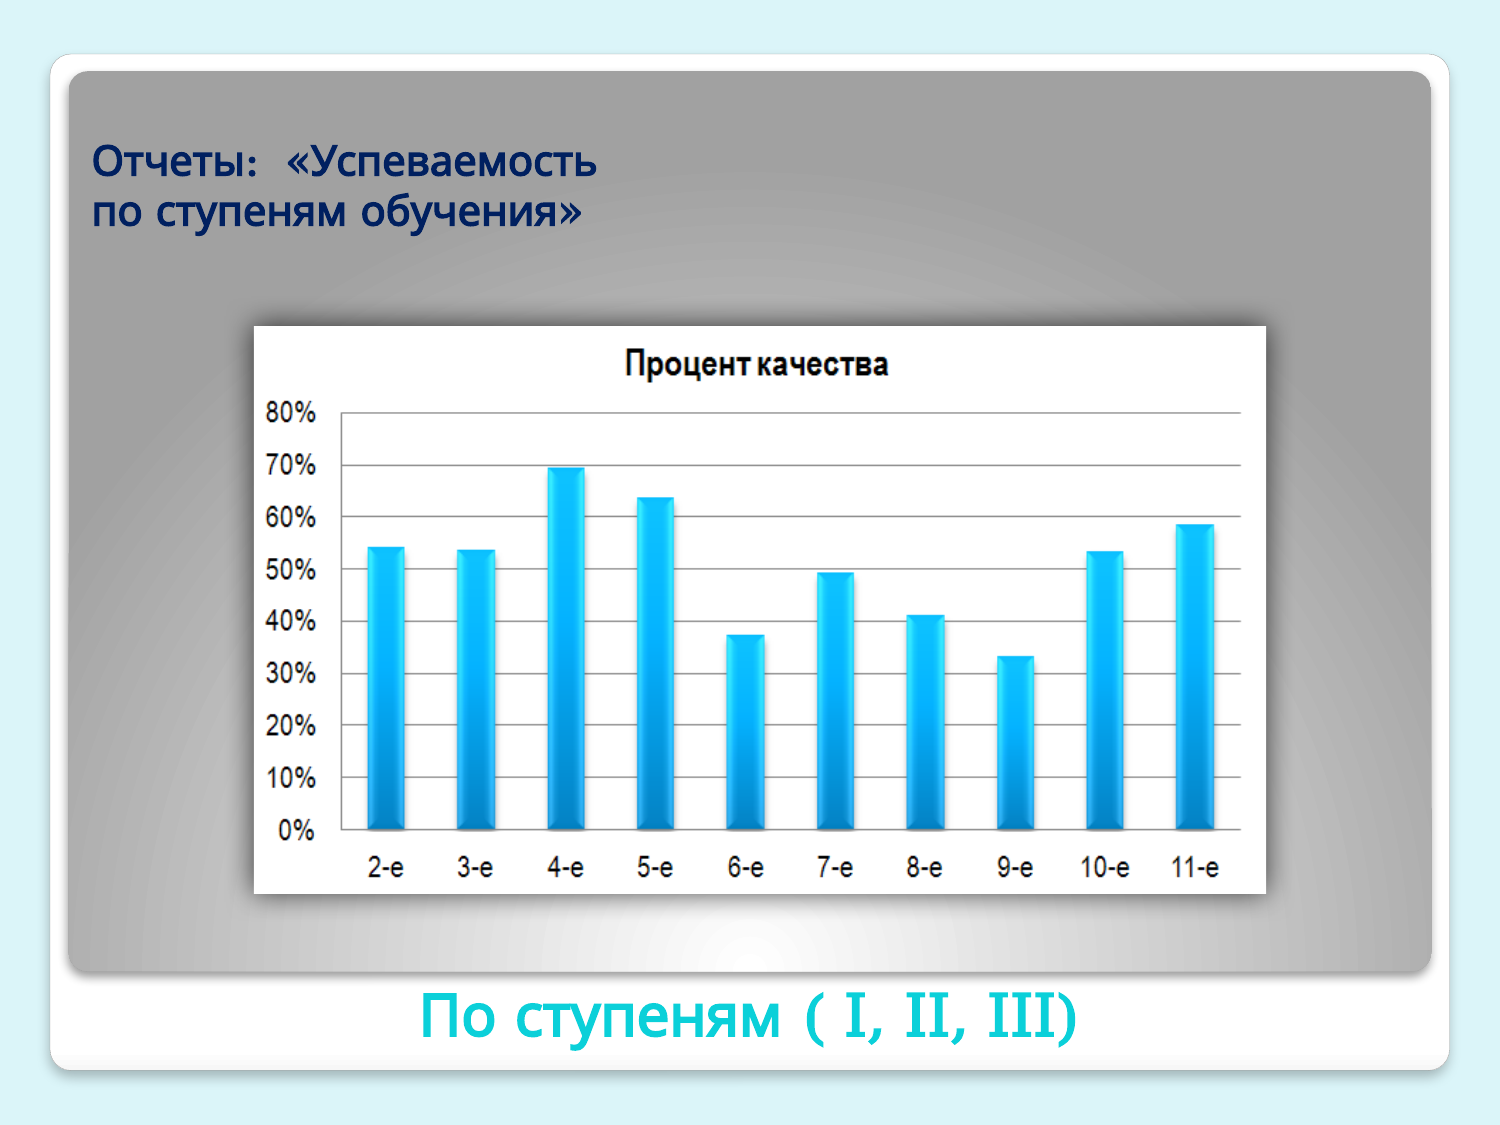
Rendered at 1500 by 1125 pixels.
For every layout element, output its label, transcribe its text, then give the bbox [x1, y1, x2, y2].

title Отчеты: «Успеваемость по ступеням обучения» [76, 125, 1427, 242]
picture [253, 326, 1267, 894]
text_box По ступеням ( I, II, III) [383, 975, 1117, 1049]
